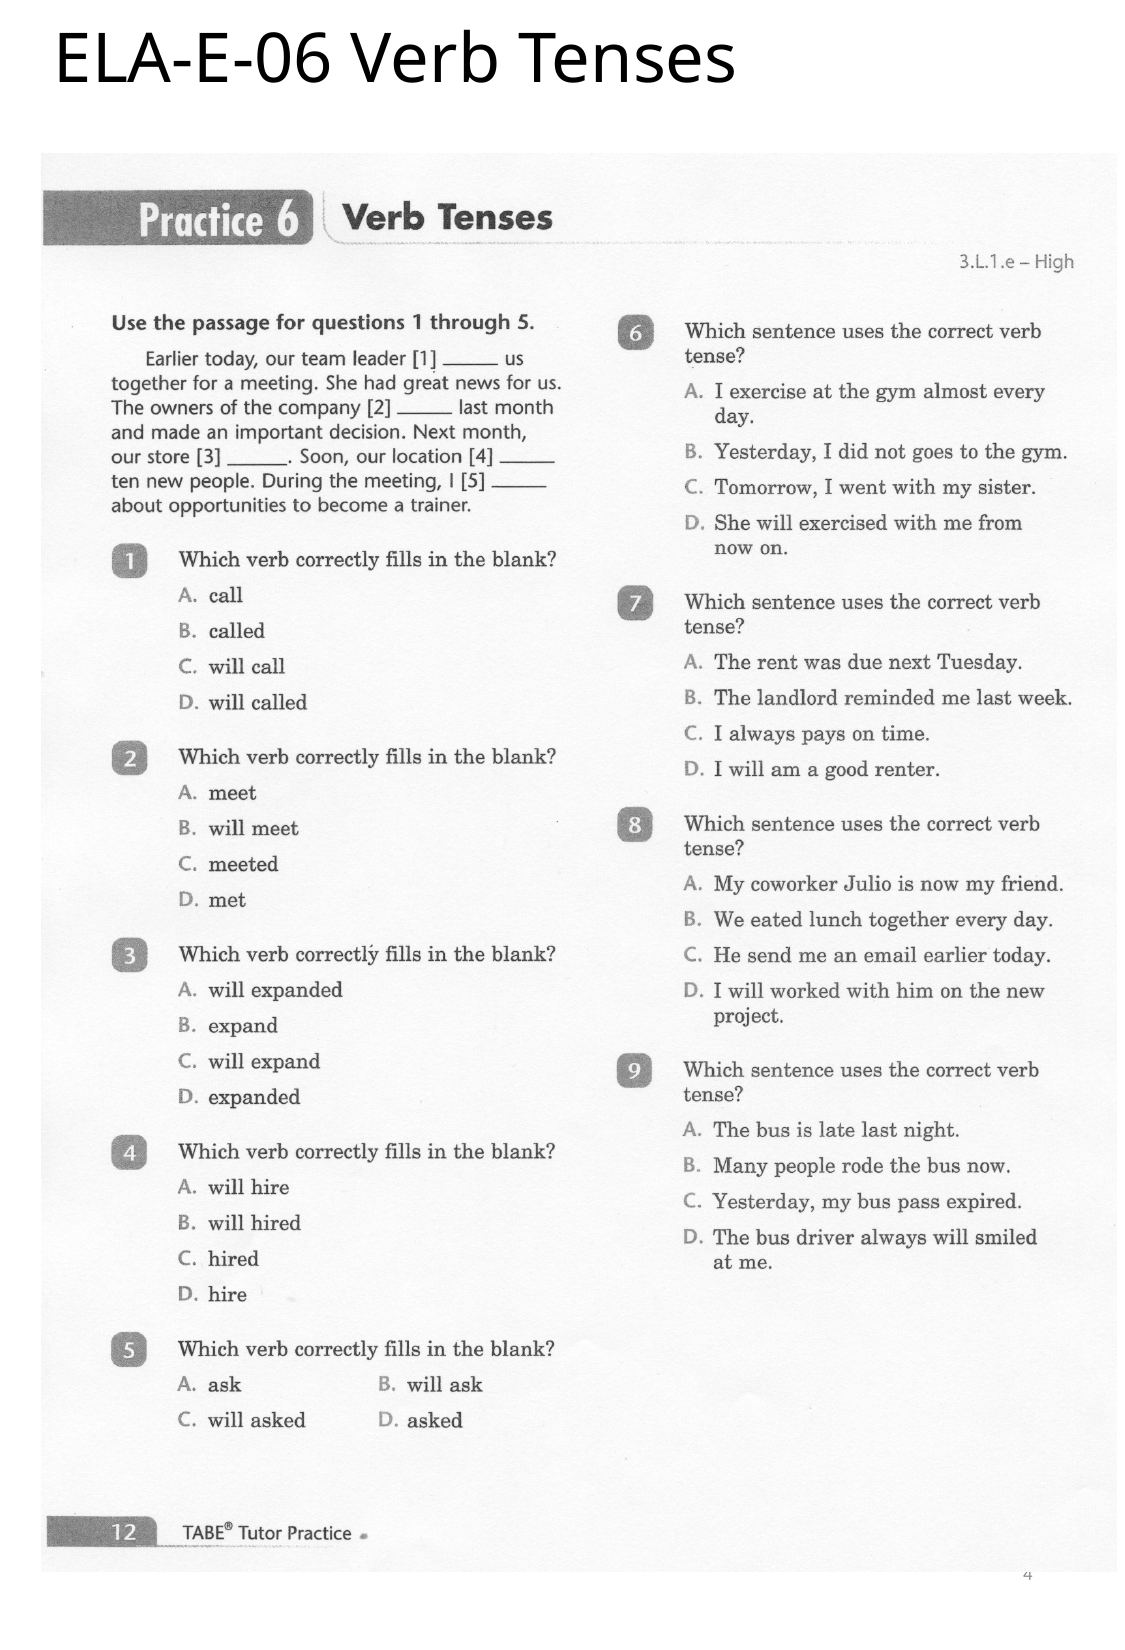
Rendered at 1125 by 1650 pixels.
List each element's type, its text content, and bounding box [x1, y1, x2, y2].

picture [41, 153, 1117, 1572]
slide_number 4 [794, 1572, 1048, 1618]
title ELA-E-06 Verb Tenses [38, 0, 1087, 121]
